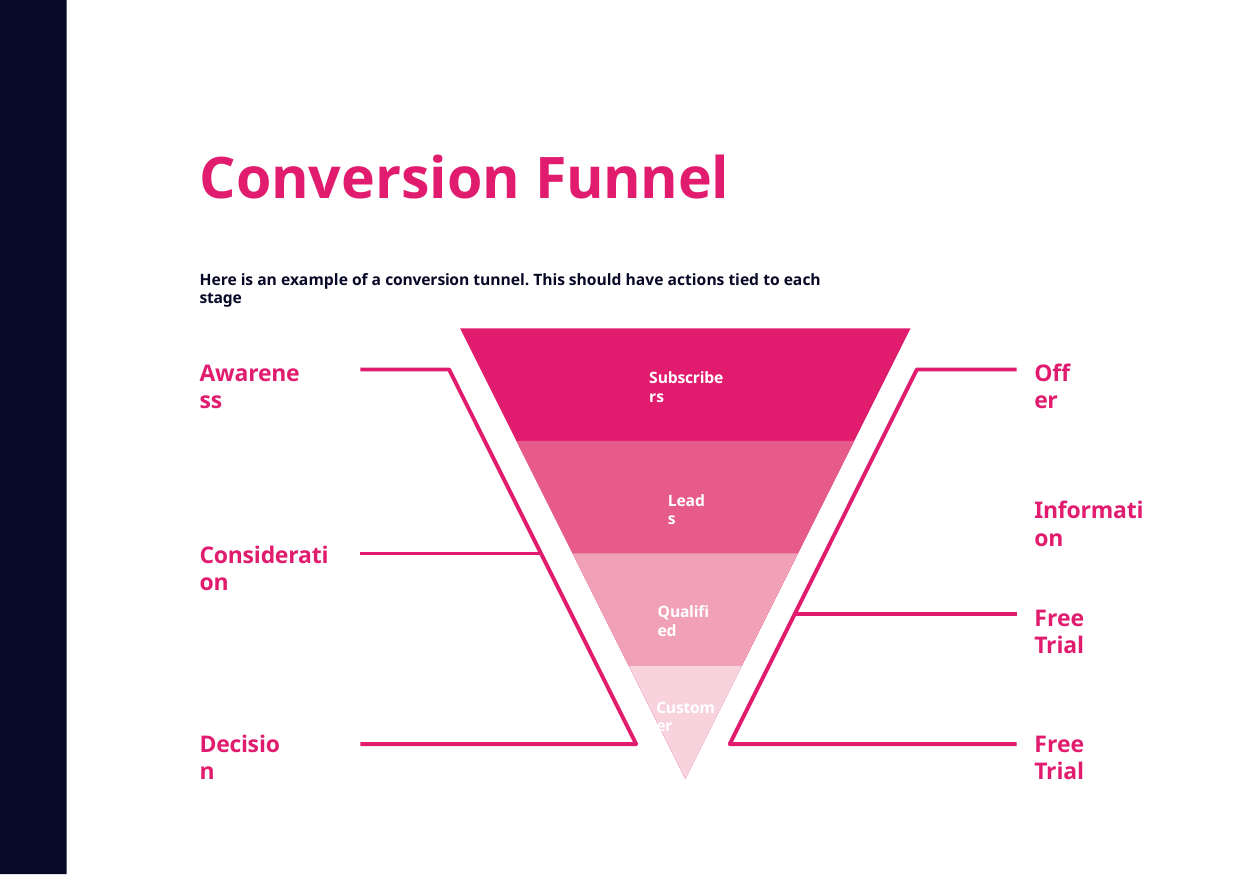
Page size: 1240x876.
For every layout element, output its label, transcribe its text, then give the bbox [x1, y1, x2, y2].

text_box Here is an example of a conversion tunnel. This should have actions tied to each stage [197, 267, 837, 307]
text_box Decision [197, 726, 280, 784]
text_box Awareness [197, 355, 300, 414]
text_box Information [1032, 493, 1146, 551]
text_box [459, 328, 1019, 366]
text_box [0, 0, 67, 875]
text_box Consideration [197, 537, 330, 596]
text_box Free Trial [1032, 726, 1120, 784]
text_box Offer [1032, 355, 1082, 414]
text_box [358, 367, 1018, 779]
title Conversion Funnel [197, 138, 1122, 288]
text_box Free Trial [1032, 600, 1120, 659]
